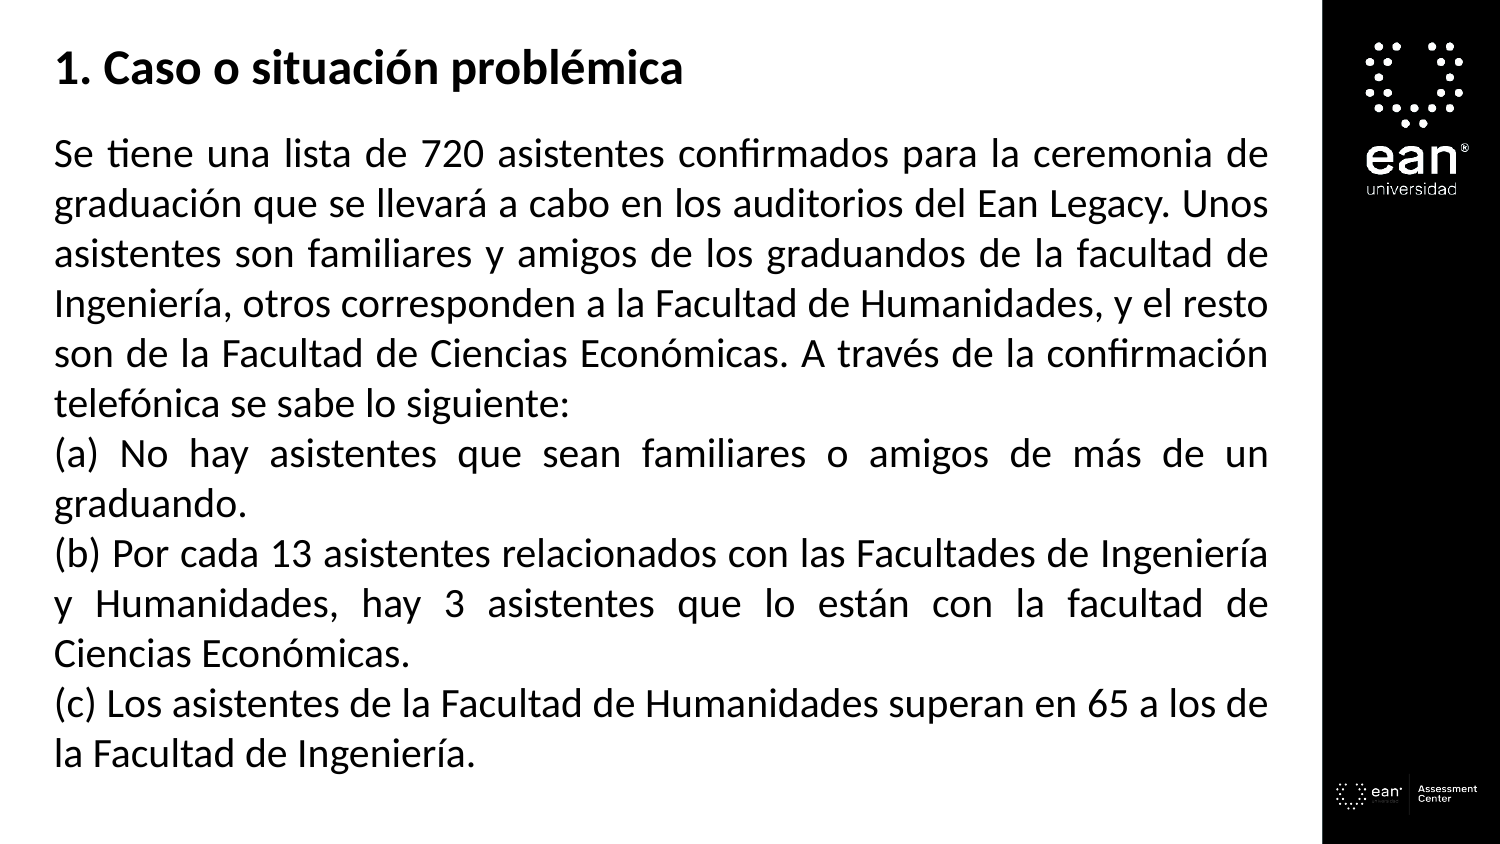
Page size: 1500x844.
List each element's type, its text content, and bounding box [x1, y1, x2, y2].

text_box 1. Caso o situación problémica [39, 27, 797, 102]
picture [0, 0, 1500, 844]
text_box Se tiene una lista de 720 asistentes confirmados para la ceremonia de graduación que se llevará a cabo en los auditorios del Ean Legacy. Unos asistentes son familiares y amigos de los graduandos de la facultad de Ingeniería, otros corresponden a la Facultad de Humanidades, y el resto son de la Facultad de Ciencias Económicas. A través de la confirmación telefónica se sabe lo siguiente: (a) No hay asistentes que sean familiares o amigos de más de un graduando. (b) Por cada 13 asistentes relacionados con las Facultades de Ingeniería y Humanidades, hay 3 asistentes que lo están con la facultad de Ciencias Económicas. (c) Los asistentes de la Facultad de Humanidades superan en 65 a los de la Facultad de Ingeniería. [39, 118, 1285, 784]
